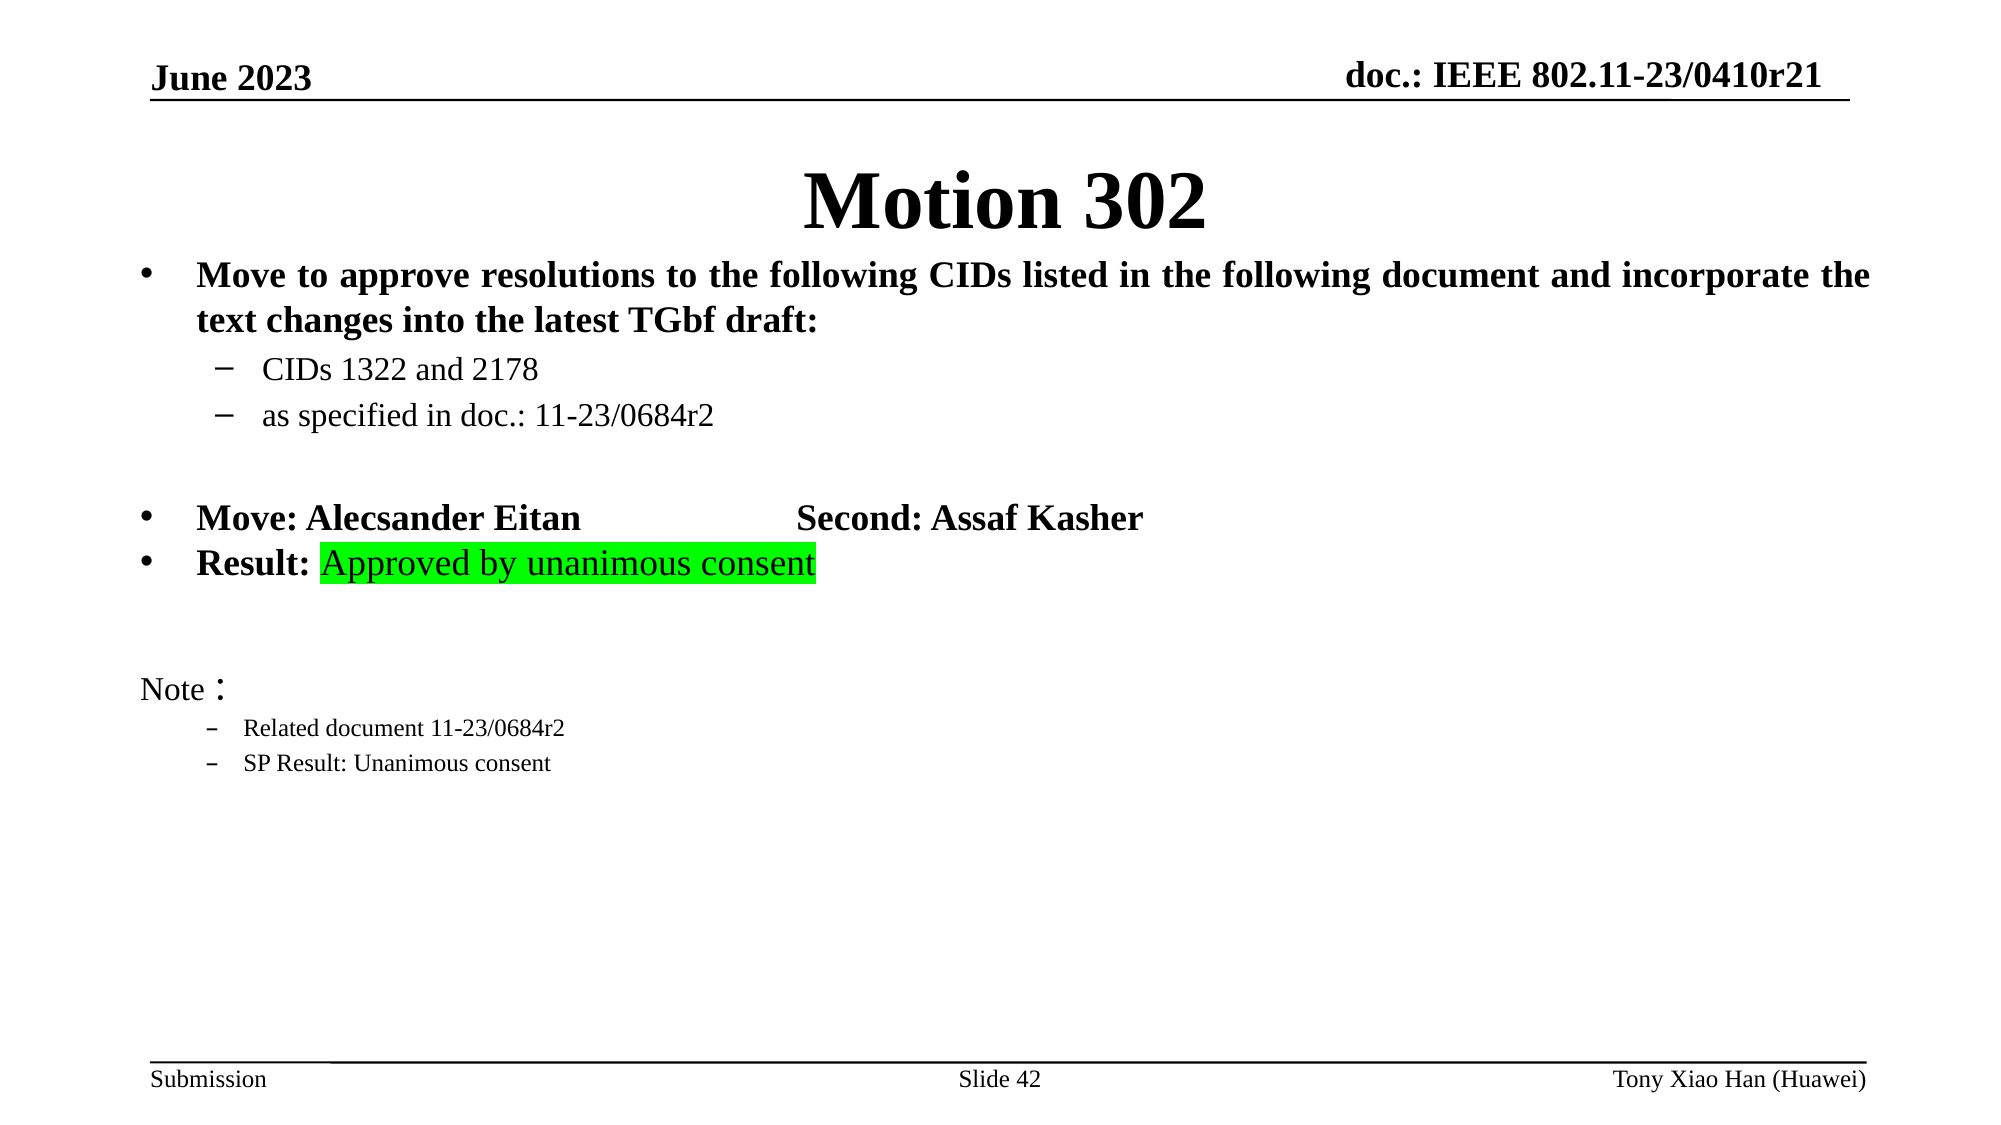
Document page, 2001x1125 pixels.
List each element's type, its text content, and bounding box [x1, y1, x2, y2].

text_box Motion 302 [368, 137, 1644, 212]
text_box Move to approve resolutions to the following CIDs listed in the following document and incorporate the text changes into the latest TGbf draft: CIDs 1322 and 2178 as specified in doc.: 11-23/0684r2 Move: Alecsander Eitan Second: Assaf Kasher Result: Approved by unanimous consent Note： Related document 11-23/0684r2 SP Result: Unanimous consent [125, 212, 1888, 900]
